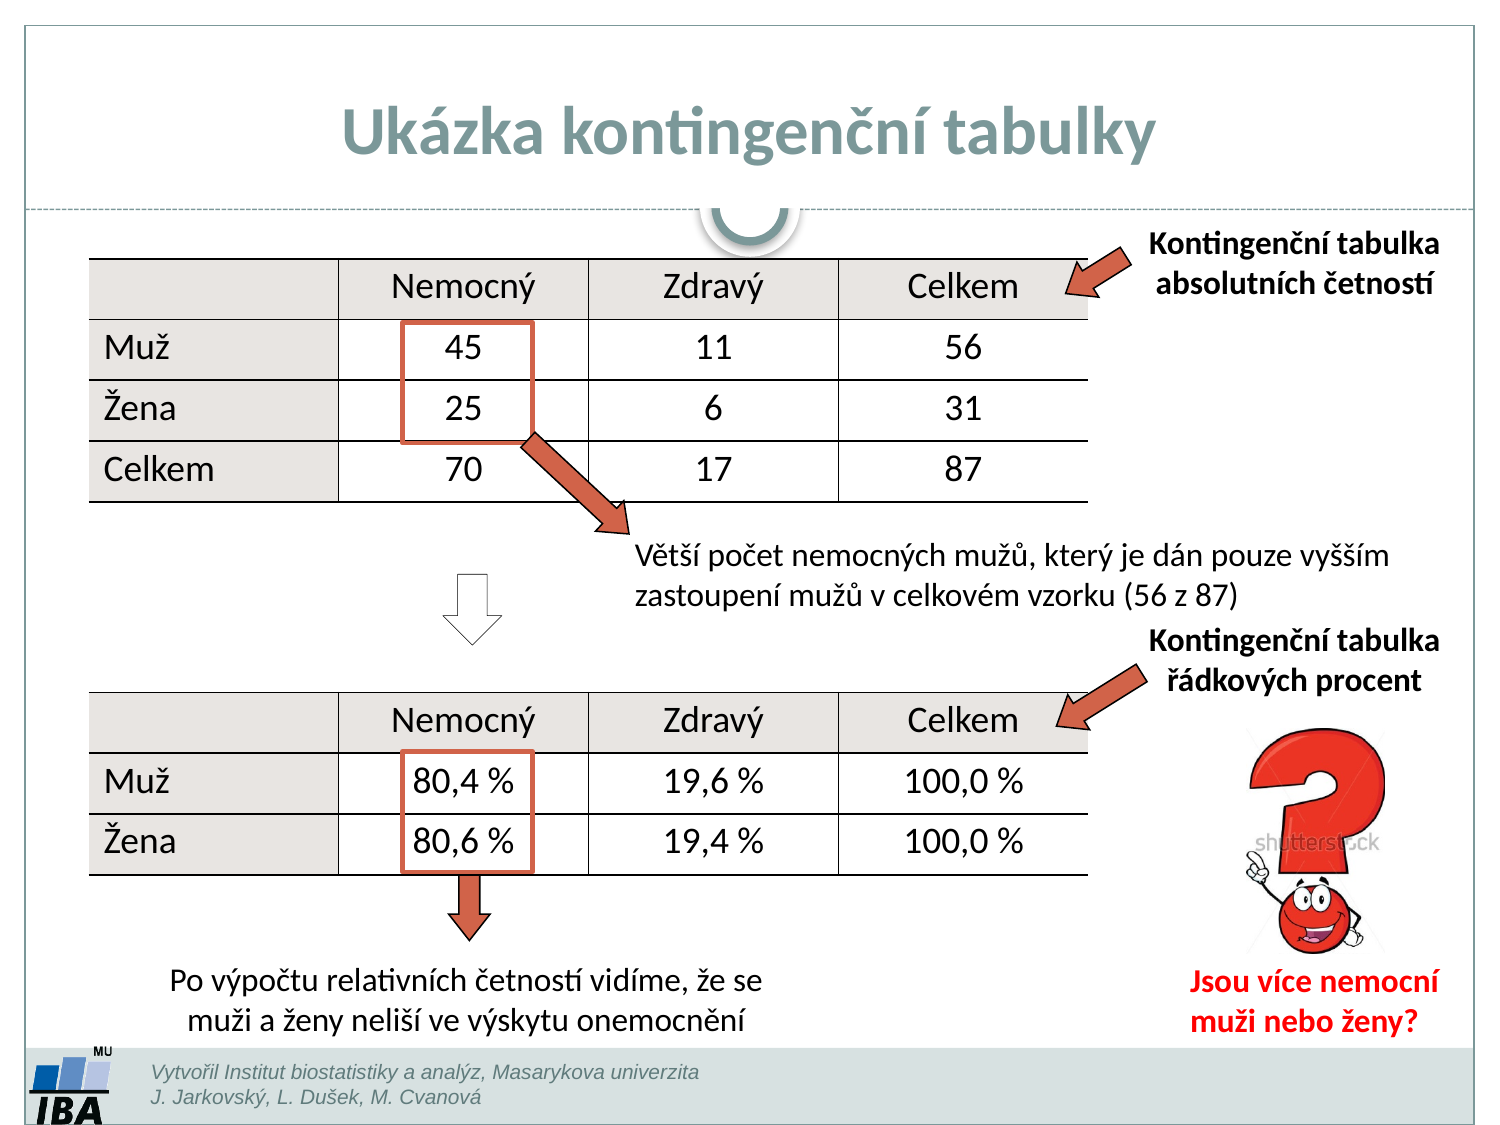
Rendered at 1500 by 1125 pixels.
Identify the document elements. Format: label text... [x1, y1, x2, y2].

table_cell 6 [589, 381, 838, 440]
picture [29, 1046, 112, 1125]
text_box Po výpočtu relativních četností vidíme, že se muži a ženy neliší ve výskytu onemocnění [147, 950, 786, 1046]
table_cell 45 [339, 320, 588, 379]
table_cell 17 [589, 442, 838, 501]
text_box Jsou více nemocní muži nebo ženy? [1175, 951, 1459, 1047]
text_box [401, 750, 533, 873]
table_header Nemocný [339, 260, 588, 319]
table_cell Muž [89, 754, 338, 813]
text_box [1065, 251, 1113, 298]
table_cell 70 [339, 442, 577, 501]
table_cell 56 [839, 320, 1088, 379]
text_box [401, 321, 533, 444]
table_cell 25 [533, 381, 588, 440]
table_cell 19,6 % [589, 754, 838, 813]
table_cell 80,6 % [339, 815, 588, 874]
table_cell 80,4 % [339, 754, 401, 813]
table_cell 19,4 % [589, 815, 838, 874]
table_cell Žena [89, 381, 338, 440]
table_cell Muž [89, 320, 338, 379]
table_header Celkem [839, 693, 1088, 752]
title Ukázka kontingenční tabulky [49, 45, 1450, 209]
table_cell 80,4 % [533, 754, 588, 813]
text_box [1056, 678, 1113, 730]
table_cell 100,0 % [839, 815, 1088, 874]
table_cell 87 [839, 442, 1088, 501]
text_box Kontingenční tabulka řádkových procent [1113, 610, 1477, 706]
table_header [89, 693, 338, 752]
table_header Zdravý [589, 693, 838, 752]
table_cell 25 [339, 381, 401, 440]
table_cell 100,0 % [839, 754, 1088, 813]
table_cell 31 [839, 381, 1088, 440]
table_cell 11 [589, 320, 838, 379]
table_header Nemocný [339, 693, 588, 752]
text_box [520, 432, 628, 534]
text_box [448, 875, 491, 941]
table_cell Žena [89, 815, 338, 874]
table_cell 70 [547, 442, 588, 480]
footer Vytvořil Institut biostatistiky a analýz, Masarykova univerzita J. Jarkovský, L. Dušek, M. Cvanová [135, 1051, 724, 1112]
table_header [89, 260, 338, 319]
text_box Větší počet nemocných mužů, který je dán pouze vyšším zastoupení mužů v celkovém vzorku (56 z 87) [620, 525, 1424, 621]
text_box Kontingenční tabulka absolutních četností [1113, 214, 1477, 309]
table_header Celkem [839, 260, 1088, 319]
text_box [441, 573, 503, 646]
table_cell Celkem [89, 442, 338, 501]
picture [1245, 728, 1385, 954]
table_header Zdravý [589, 260, 838, 319]
